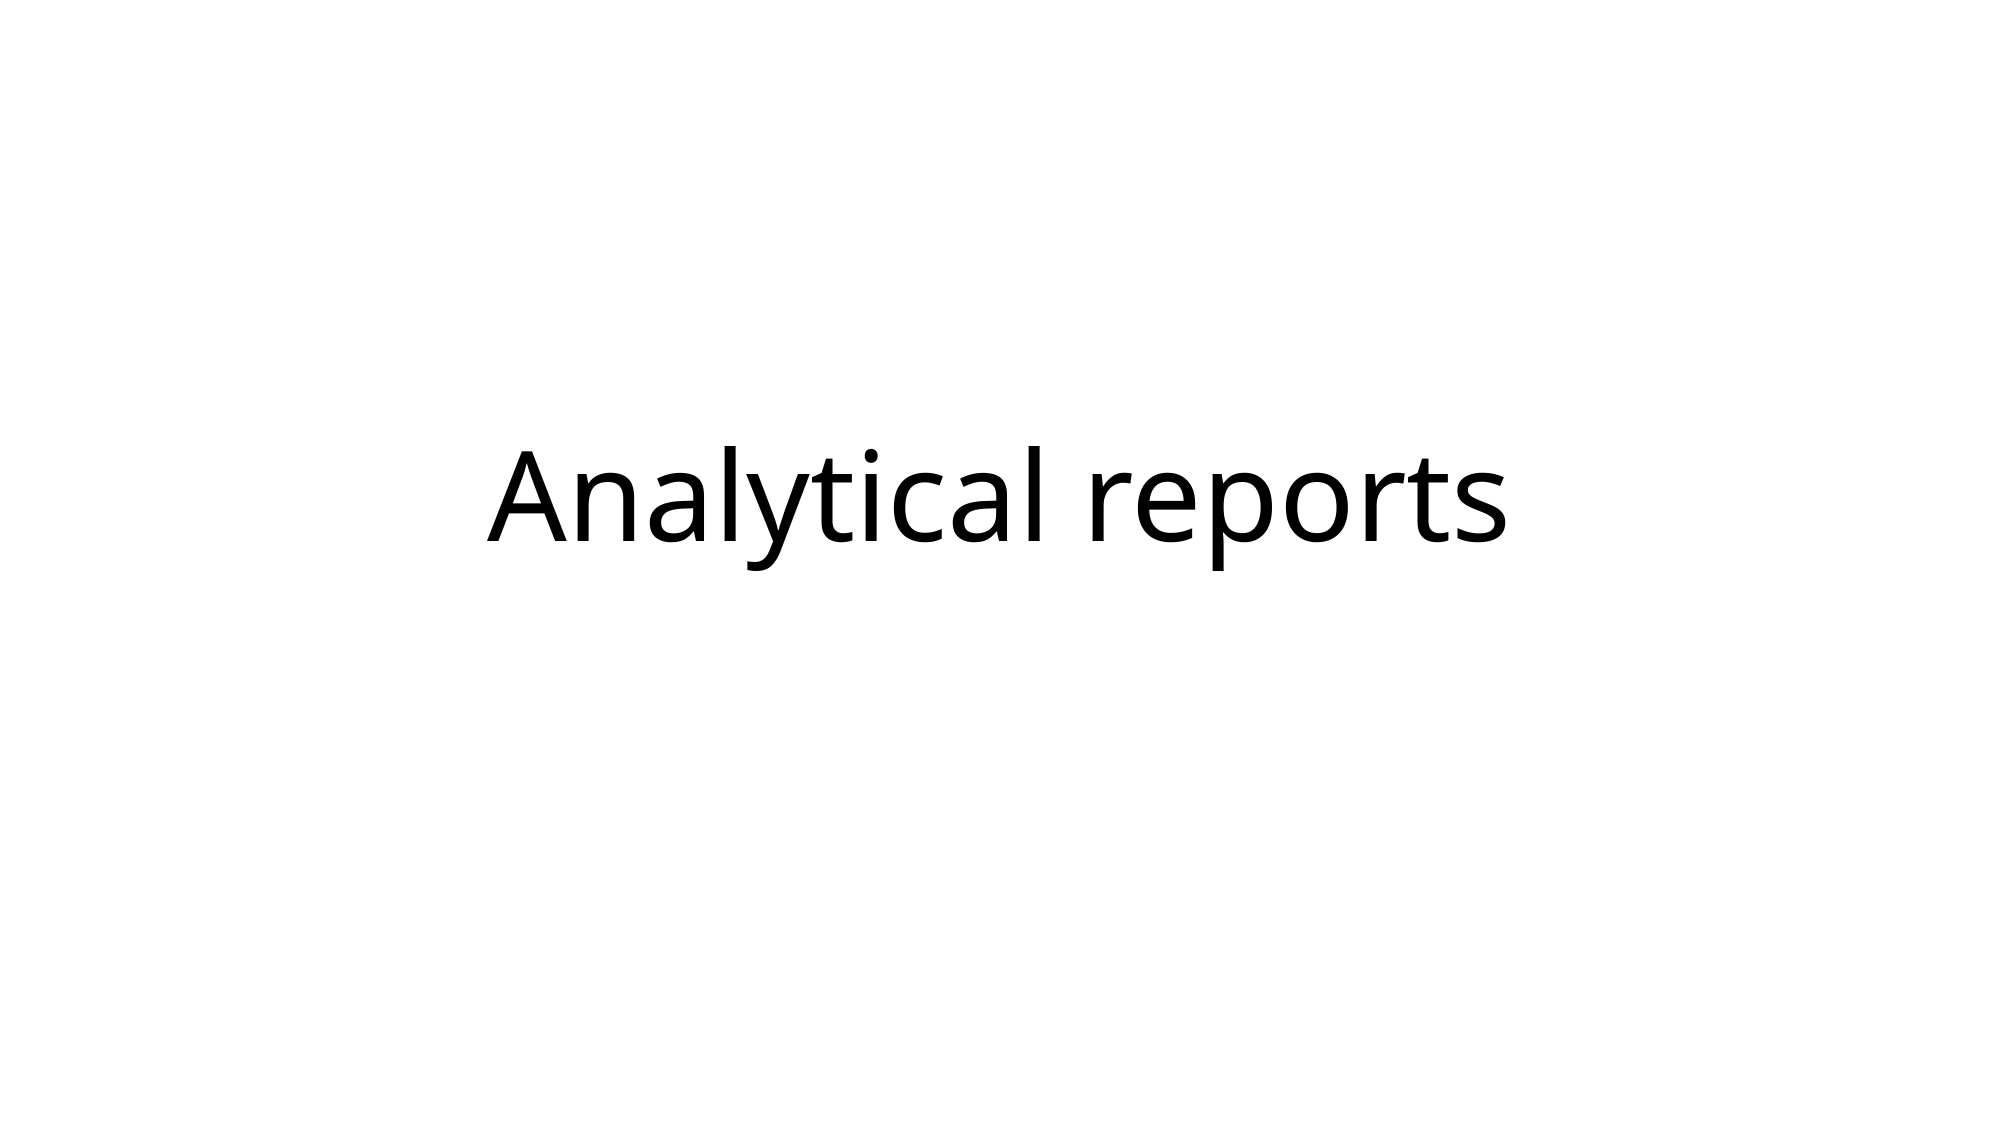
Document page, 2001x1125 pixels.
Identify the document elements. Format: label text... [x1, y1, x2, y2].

title Analytical reports [249, 184, 1750, 576]
